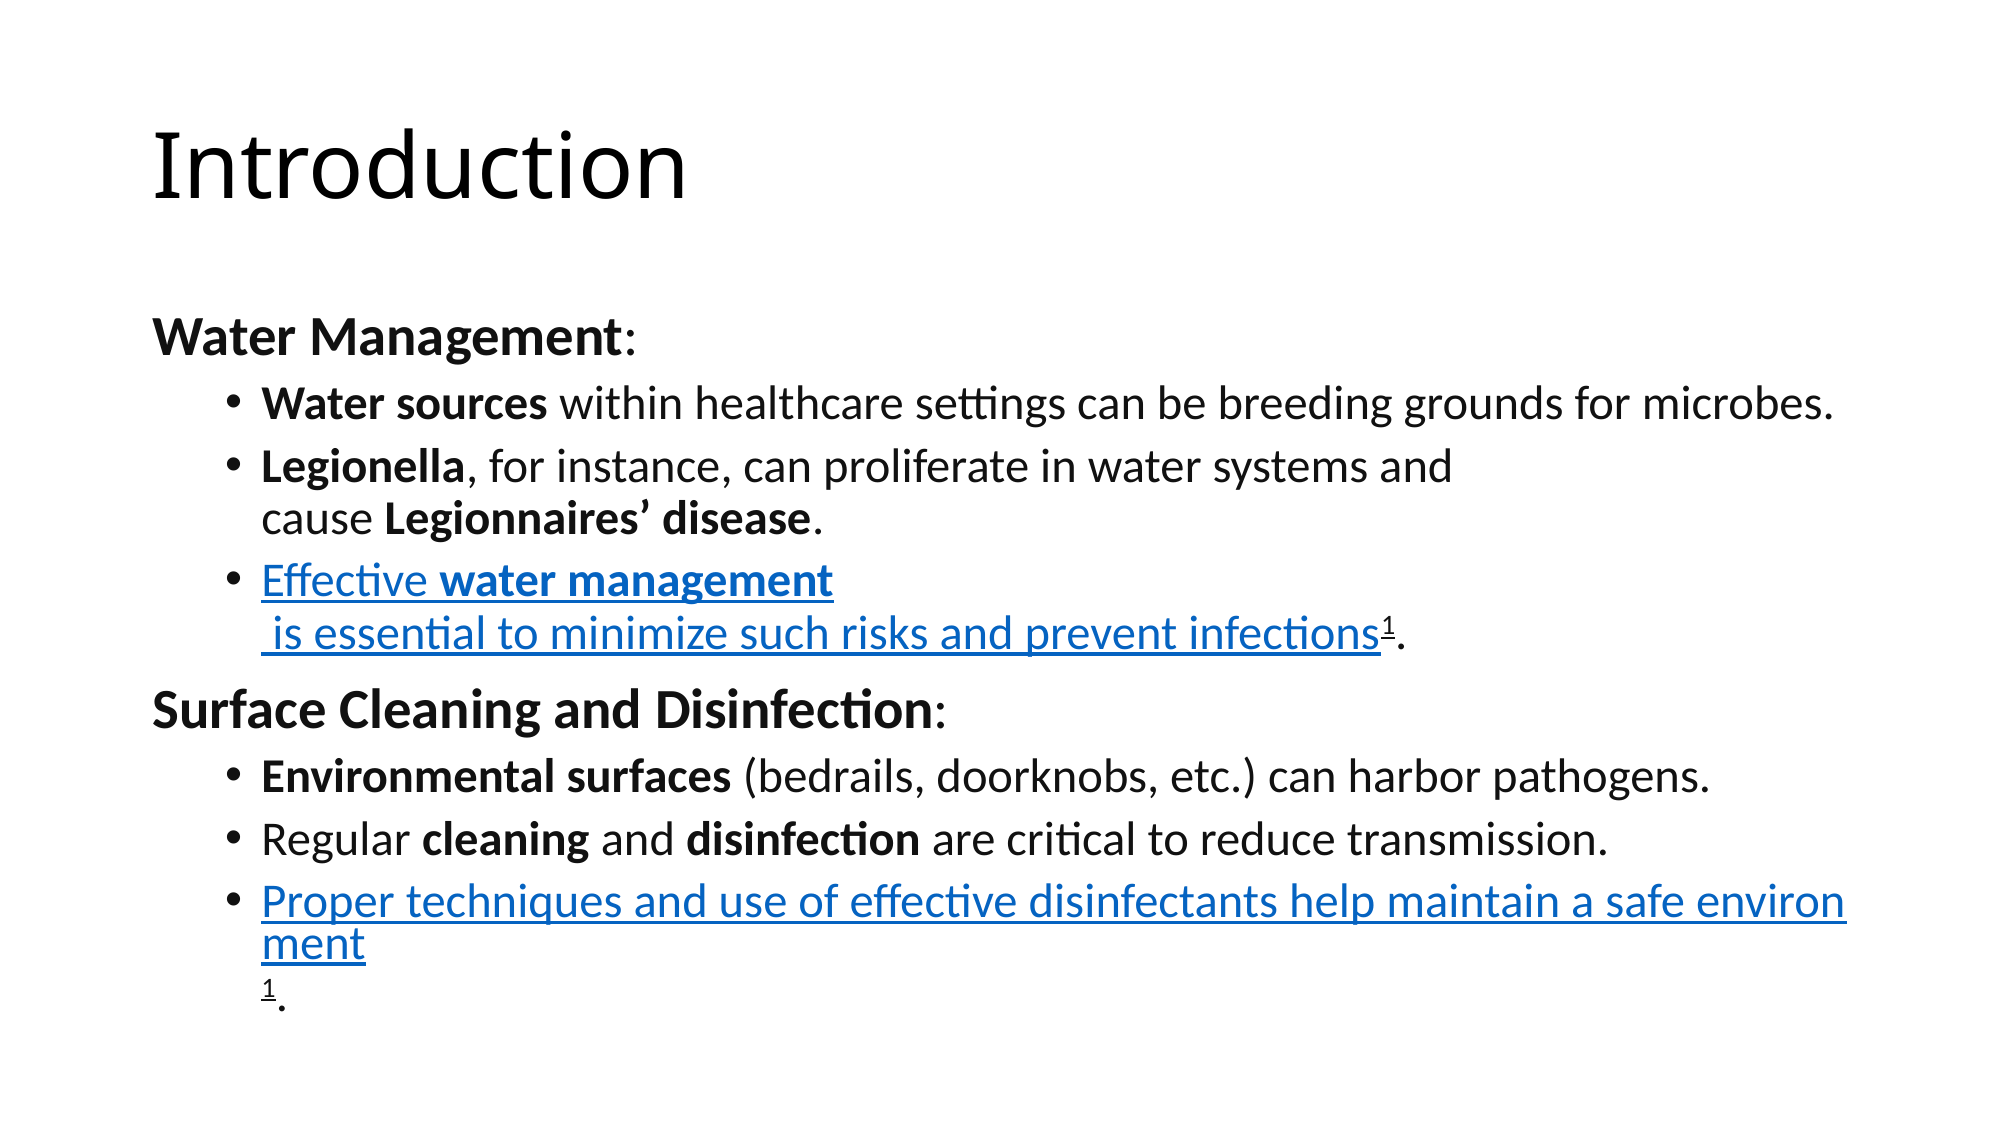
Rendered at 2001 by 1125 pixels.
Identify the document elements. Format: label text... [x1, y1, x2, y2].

title Introduction [137, 59, 1863, 278]
list Water Management: Water sources within healthcare settings can be breeding grounds for microbes. Legionella, for instance, can proliferate in water systems and cause Legionnaires’ disease. Effective water management is essential to minimize such risks and prevent infections1. Surface Cleaning and Disinfection: Environmental surfaces (bedrails, doorknobs, etc.) can harbor pathogens. Regular cleaning and disinfection are critical to reduce transmission. Proper techniques and use of effective disinfectants help maintain a safe environment1. [137, 299, 1863, 1014]
